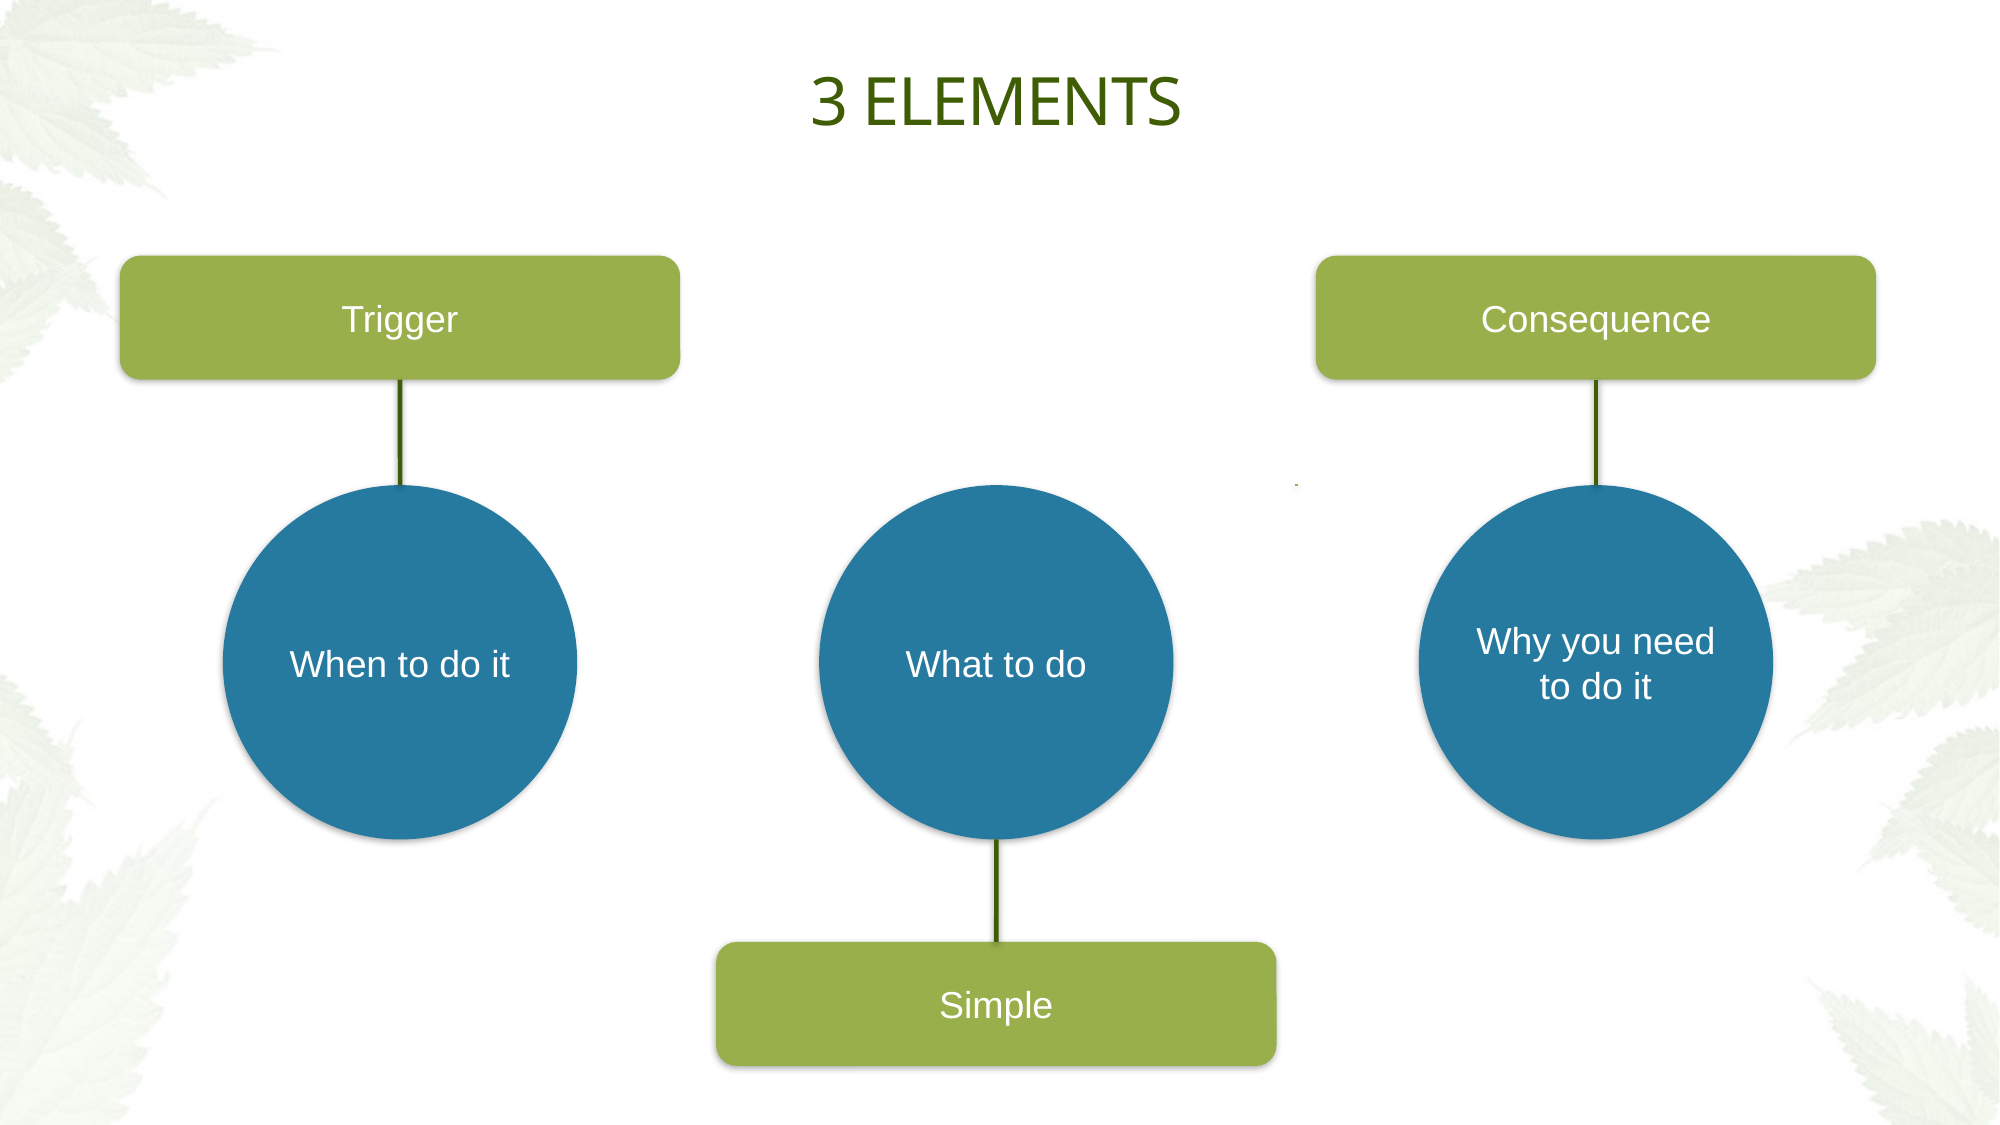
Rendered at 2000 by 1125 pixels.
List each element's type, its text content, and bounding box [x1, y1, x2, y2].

text_box Trigger [119, 254, 682, 381]
text_box Simple [715, 941, 1278, 1067]
text_box Consequence [1315, 254, 1878, 381]
text_box Why you need to do it [1418, 484, 1774, 841]
picture [0, 0, 2000, 1125]
title 3 elements [96, 58, 1897, 184]
text_box What to do [818, 484, 1175, 841]
text_box When to do it [222, 484, 578, 841]
